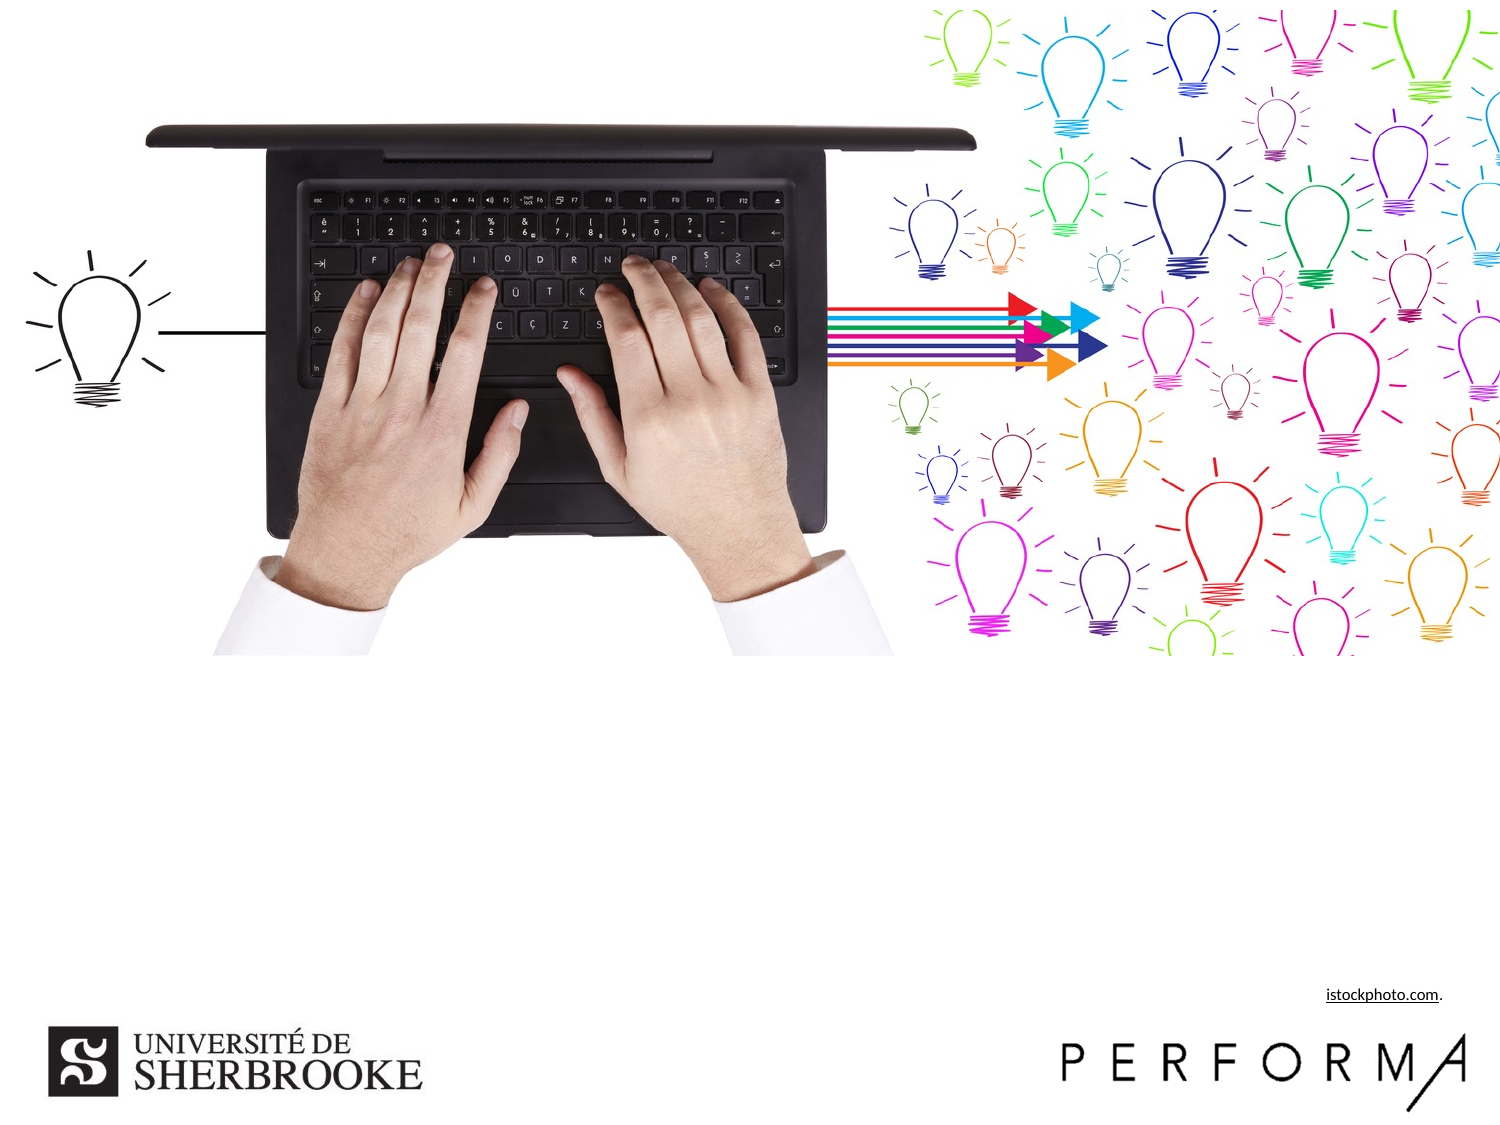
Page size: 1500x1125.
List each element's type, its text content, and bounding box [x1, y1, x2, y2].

picture [0, 10, 1500, 657]
picture [20, 998, 450, 1125]
picture [1058, 1024, 1469, 1125]
text_box istockphoto.com. [1318, 976, 1489, 1012]
